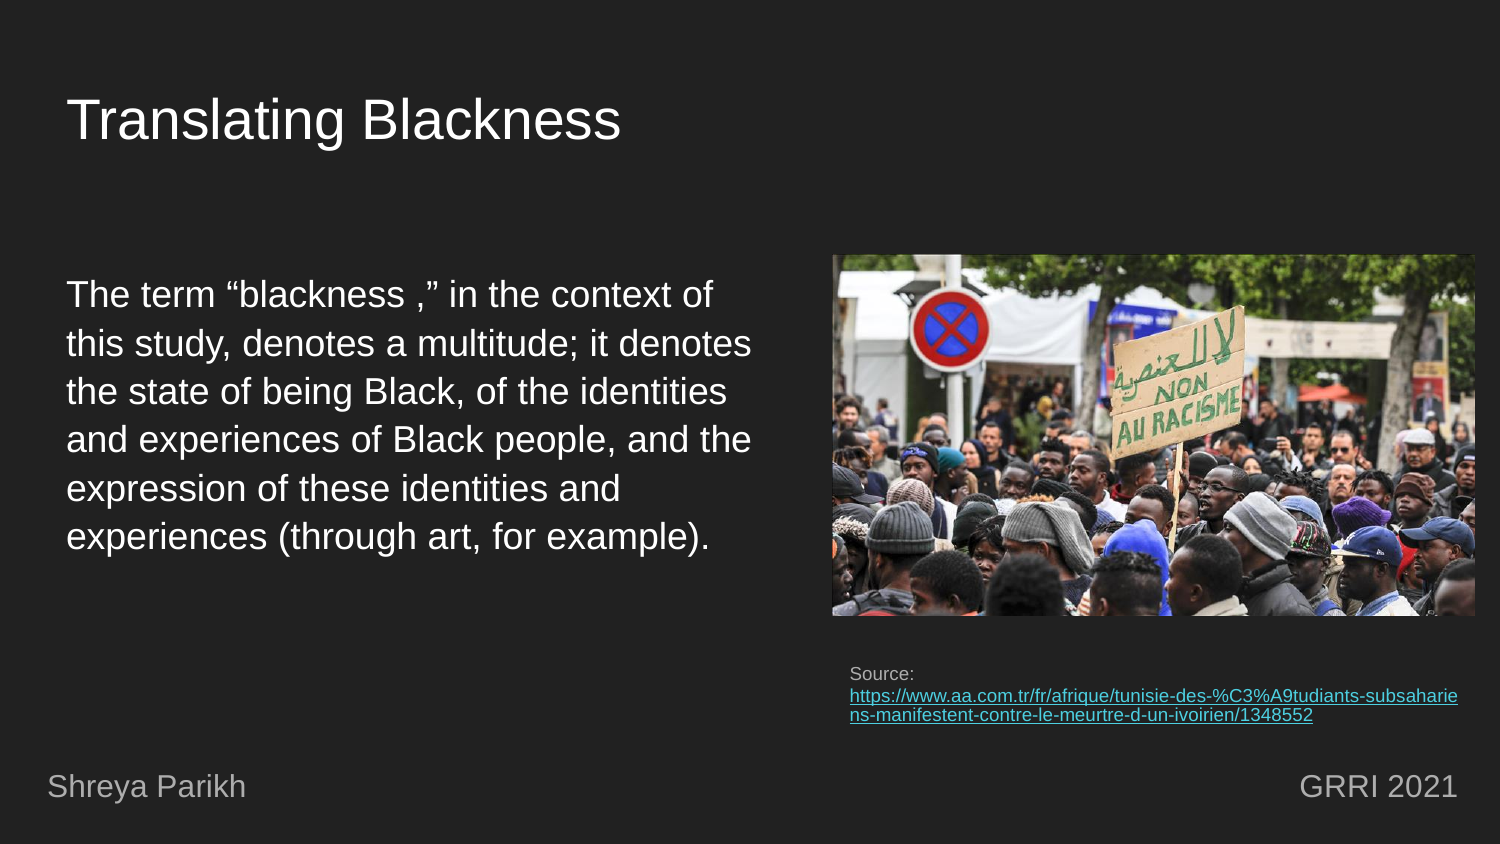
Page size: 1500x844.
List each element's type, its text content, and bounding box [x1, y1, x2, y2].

title Translating Blackness [51, 72, 1449, 167]
list The term “blackness ,” in the context of this study, denotes a multitude; it denotes the state of being Black, of the identities and experiences of Black people, and the expression of these identities and experiences (through art, for example). [51, 185, 789, 750]
text_box Shreya Parikh GRRI 2021 [32, 750, 1474, 831]
text_box Source: https://www.aa.com.tr/fr/afrique/tunisie-des-%C3%A9tudiants-subsahariens-manifestent-contre-le-meurtre-d-un-ivoirien/1348552 [834, 646, 1474, 745]
picture [831, 254, 1476, 616]
